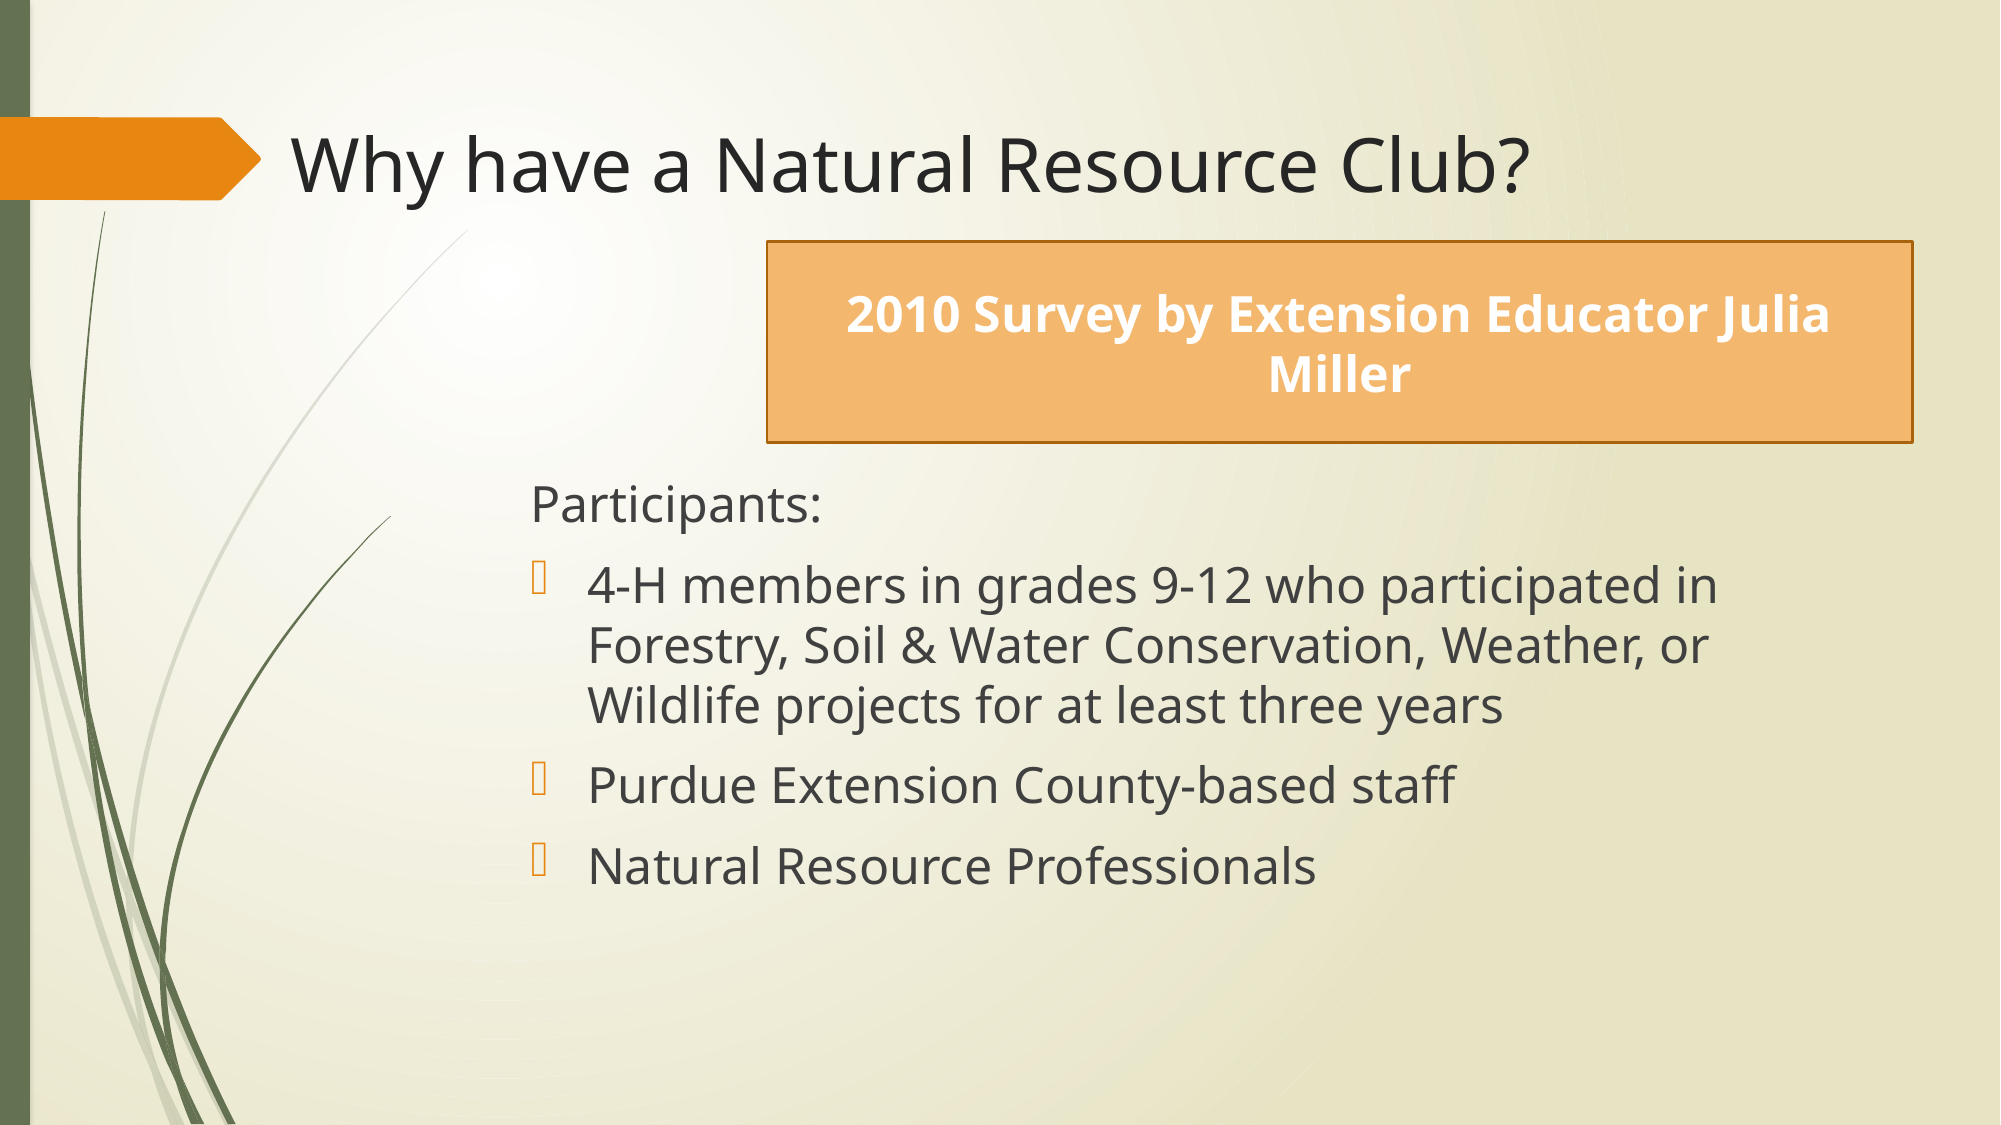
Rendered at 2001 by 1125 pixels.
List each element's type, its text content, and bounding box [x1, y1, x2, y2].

list Participants: 4-H members in grades 9-12 who participated in Forestry, Soil & Water Conservation, Weather, or Wildlife projects for at least three years Purdue Extension County-based staff Natural Resource Professionals [515, 464, 1759, 1023]
title Why have a Natural Resource Club? [275, 109, 1742, 242]
text_box 2010 Survey by Extension Educator Julia Miller [766, 240, 1914, 444]
